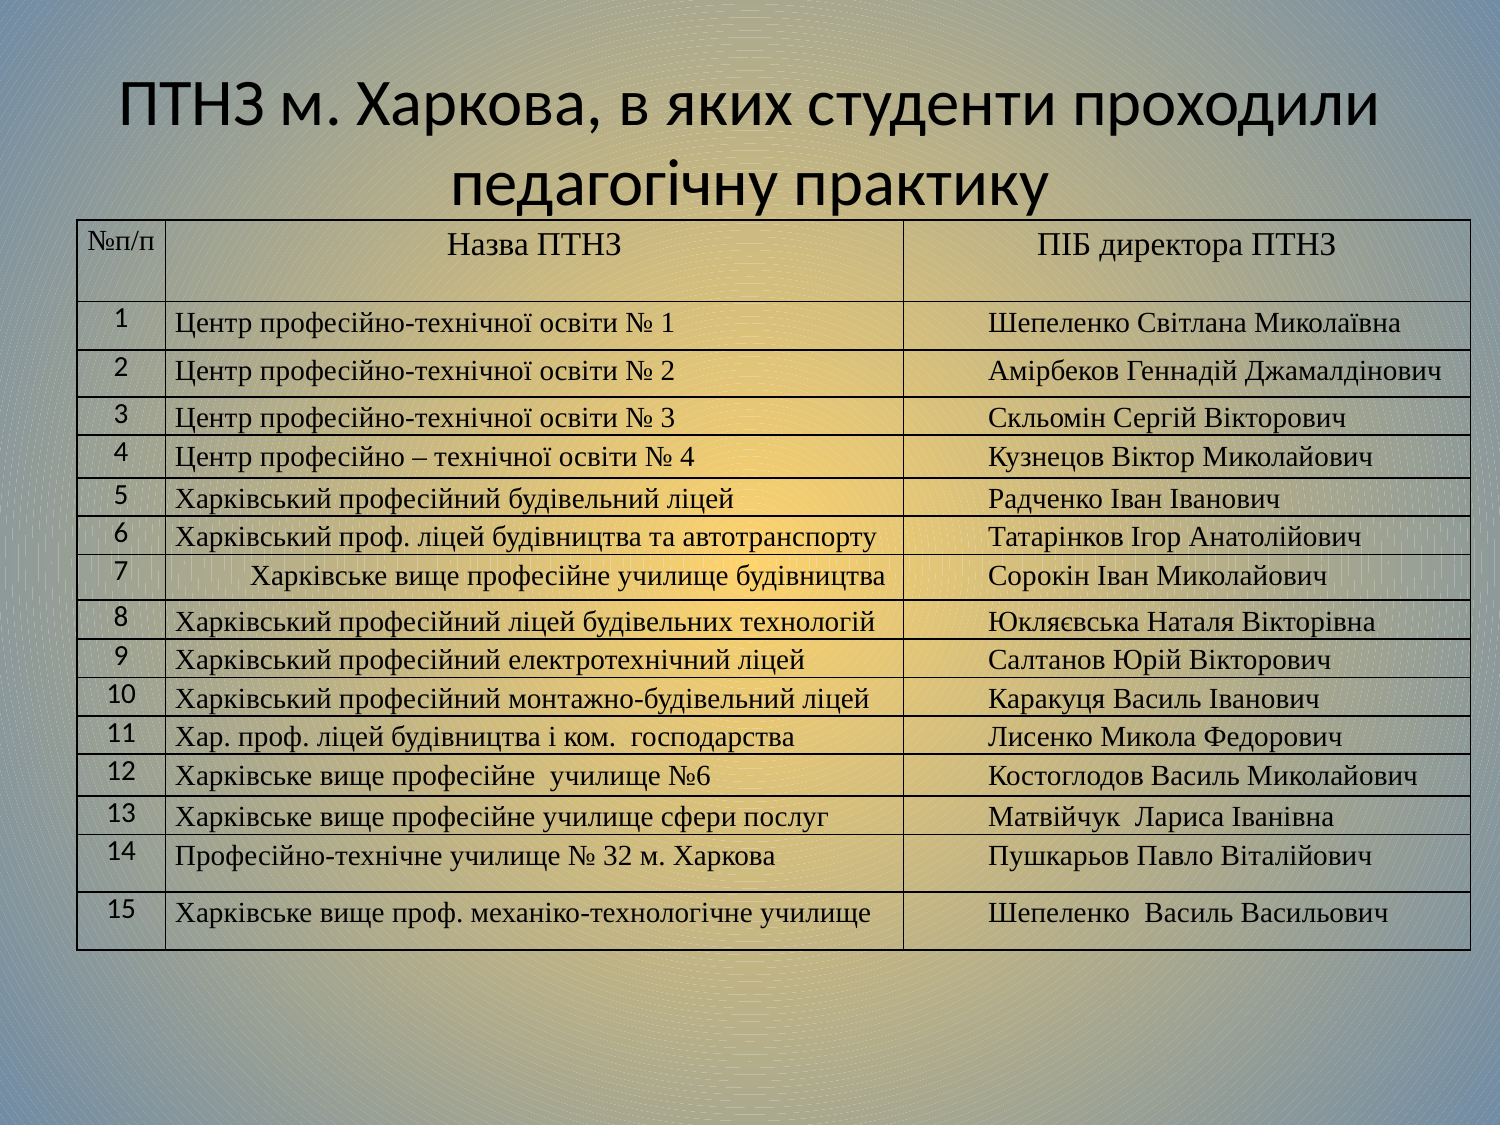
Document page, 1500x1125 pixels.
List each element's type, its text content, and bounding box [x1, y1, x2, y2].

table_cell 15 [78, 893, 165, 949]
table_cell Сорокін Іван Миколайович [904, 555, 1470, 599]
table_cell Харківський професійний ліцей будівельних технологій [166, 601, 903, 638]
table_cell Салтанов Юрій Вікторович [904, 640, 1470, 677]
table_cell Хар. проф. ліцей будівництва і ком. господарства [166, 717, 903, 753]
table_cell Харківський професійний електротехнічний ліцей [166, 640, 903, 677]
table_cell Костоглодов Василь Миколайович [904, 755, 1470, 795]
table_cell 14 [78, 835, 165, 891]
table_cell Шепеленко Світлана Миколаївна [904, 302, 1470, 349]
table_cell Радченко Іван Іванович [904, 479, 1470, 515]
table_cell Харківський професійний будівельний ліцей [166, 479, 903, 515]
table_cell 9 [78, 640, 165, 677]
table_cell Лисенко Микола Федорович [904, 717, 1470, 753]
table_cell 8 [78, 601, 165, 638]
table_cell Матвійчук Лариса Іванівна [904, 797, 1470, 834]
table_cell 3 [78, 398, 165, 434]
table_cell Центр професійно – технічної освіти № 4 [166, 436, 903, 477]
table_cell 7 [78, 555, 165, 599]
table_cell Кузнецов Віктор Миколайович [904, 436, 1470, 477]
table_cell Центр професійно-технічної освіти № 2 [166, 351, 903, 396]
table_cell Центр професійно-технічної освіти № 3 [166, 398, 903, 434]
table_cell Каракуця Василь Іванович [904, 678, 1470, 715]
table_cell Харківське вище професійне училище будівництва [166, 555, 903, 599]
table_cell 10 [78, 678, 165, 715]
table_cell Шепеленко Василь Васильович [904, 893, 1470, 949]
table_cell Професійно-технічне училище № 32 м. Харкова [166, 835, 903, 891]
table_cell 11 [78, 717, 165, 753]
table_cell Харківське вище професійне училище №6 [166, 755, 903, 795]
table_cell Пушкарьов Павло Віталійович [904, 835, 1470, 891]
table_cell Юкляєвська Наталя Вікторівна [904, 601, 1470, 638]
table_cell Харківське вище професійне училище сфери послуг [166, 797, 903, 834]
title ПТНЗ м. Харкова, в яких студенти проходили педагогічну практику [75, 45, 1425, 219]
table_header Назва ПТНЗ [166, 221, 903, 301]
table_header №п/п [78, 221, 165, 301]
table_cell 4 [78, 436, 165, 477]
table_cell 12 [78, 755, 165, 795]
table_cell Татарінков Ігор Анатолійович [904, 517, 1470, 554]
table_cell 13 [78, 797, 165, 834]
table_cell Харківський проф. ліцей будівництва та автотранспорту [166, 517, 903, 554]
table_cell 2 [78, 351, 165, 396]
table_cell Скльомін Сергій Вікторович [904, 398, 1470, 434]
table_cell 1 [78, 302, 165, 349]
table_cell Харківський професійний монтажно-будівельний ліцей [166, 678, 903, 715]
table_cell 5 [78, 479, 165, 515]
table_header ПІБ директора ПТНЗ [904, 221, 1470, 301]
table_cell Харківське вище проф. механіко-технологічне училище [166, 893, 903, 949]
table_cell Центр професійно-технічної освіти № 1 [166, 302, 903, 349]
table_cell 6 [78, 517, 165, 554]
table_cell Амірбеков Геннадій Джамалдінович [904, 351, 1470, 396]
